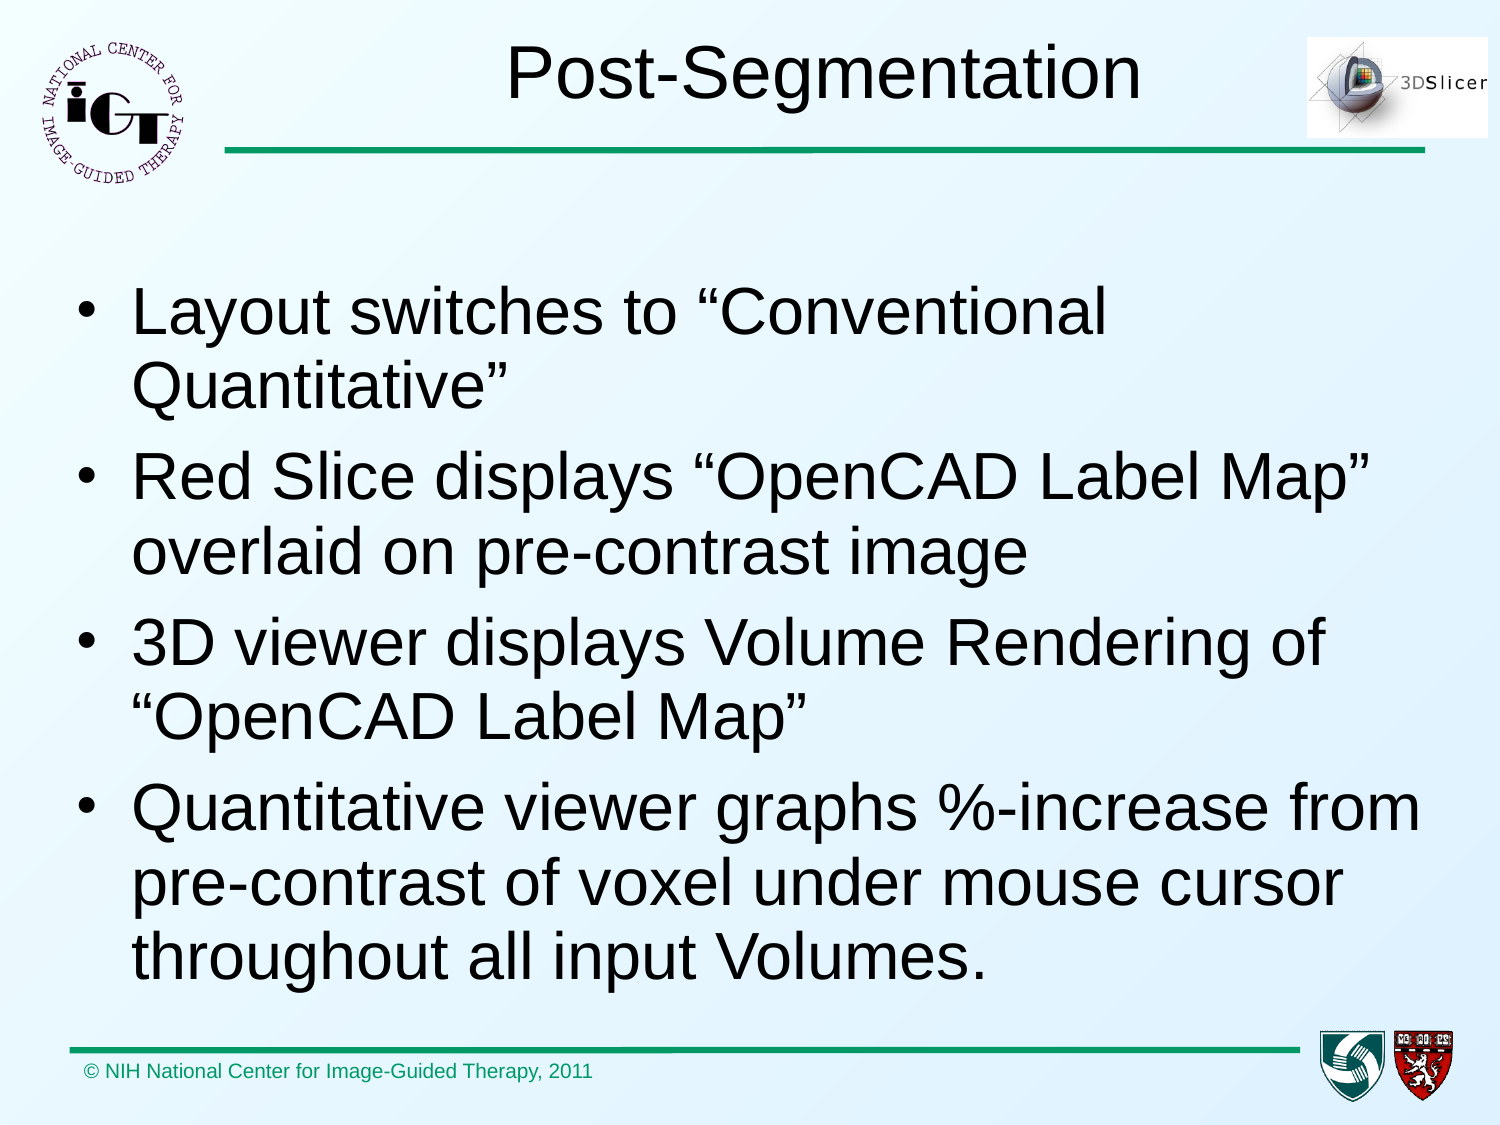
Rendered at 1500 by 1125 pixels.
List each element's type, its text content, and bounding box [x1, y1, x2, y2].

picture [1312, 1025, 1387, 1105]
picture [1391, 1028, 1459, 1105]
picture [37, 37, 188, 188]
picture [1307, 37, 1488, 138]
title Post-Segmentation [224, 20, 1425, 127]
list Layout switches to “Conventional Quantitative” Red Slice displays “OpenCAD Label Map” overlaid on pre-contrast image 3D viewer displays Volume Rendering of “OpenCAD Label Map” Quantitative viewer graphs %-increase from pre-contrast of voxel under mouse cursor throughout all input Volumes. [74, 274, 1425, 1018]
